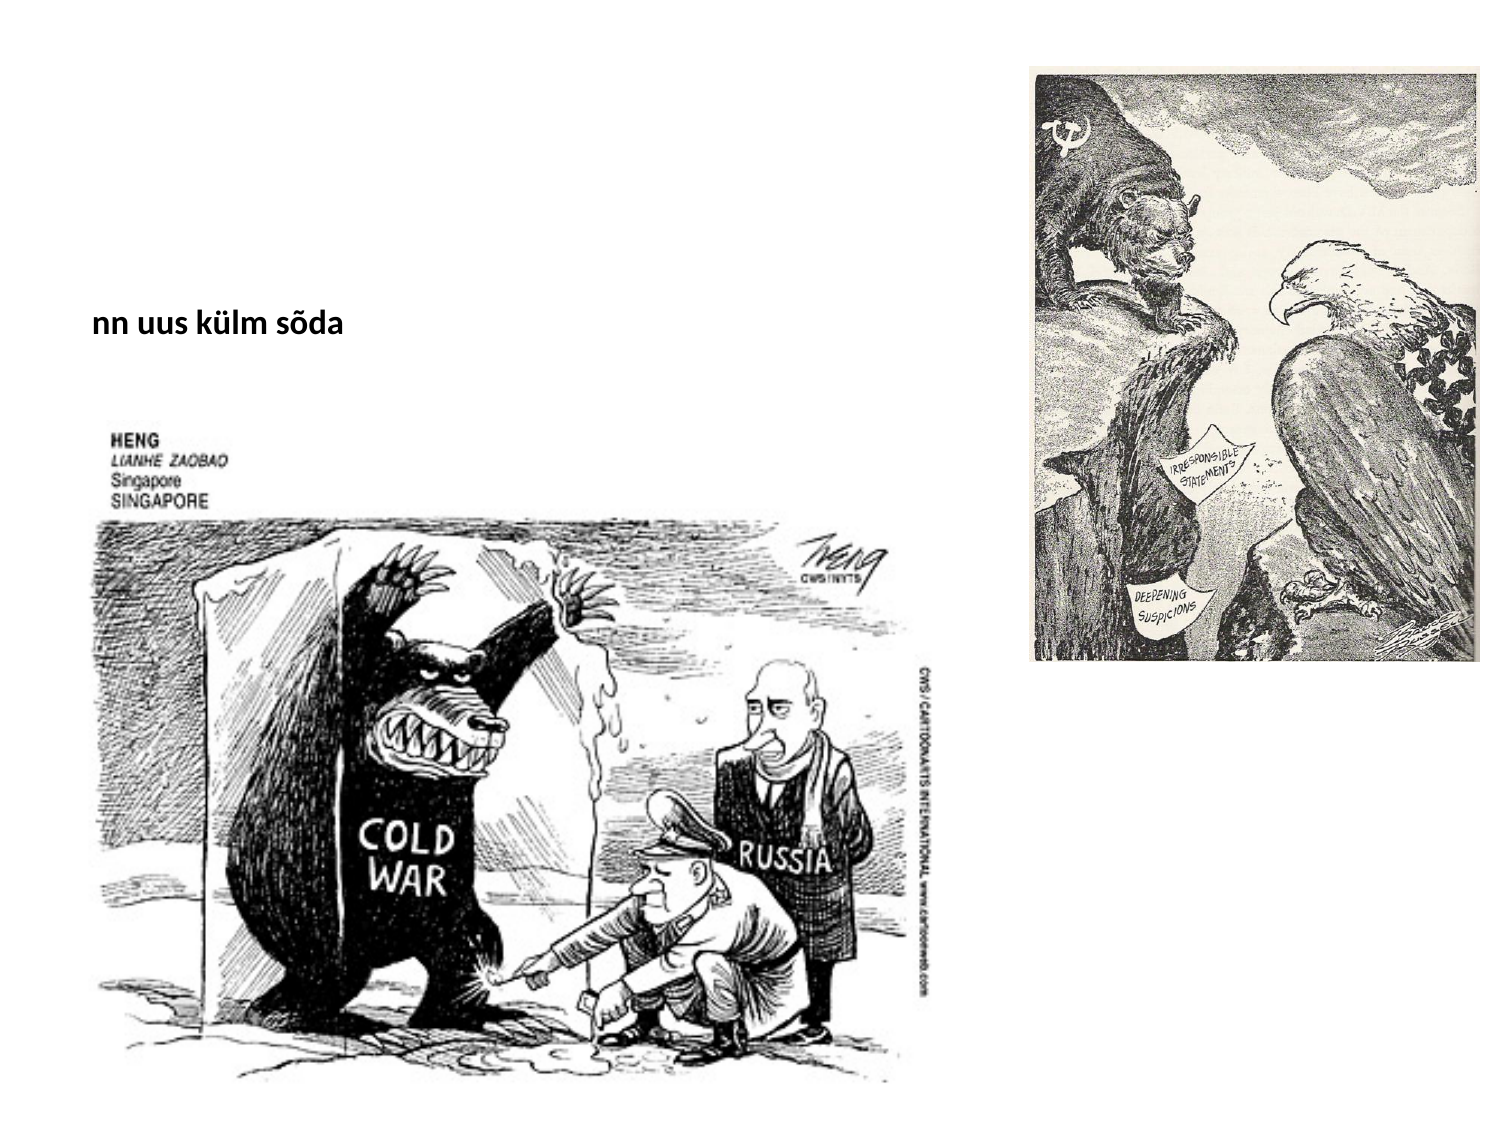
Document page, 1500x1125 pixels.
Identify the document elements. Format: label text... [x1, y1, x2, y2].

title nn uus külm sõda [76, 208, 776, 350]
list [1029, 66, 1480, 663]
picture [0, 420, 1030, 1093]
